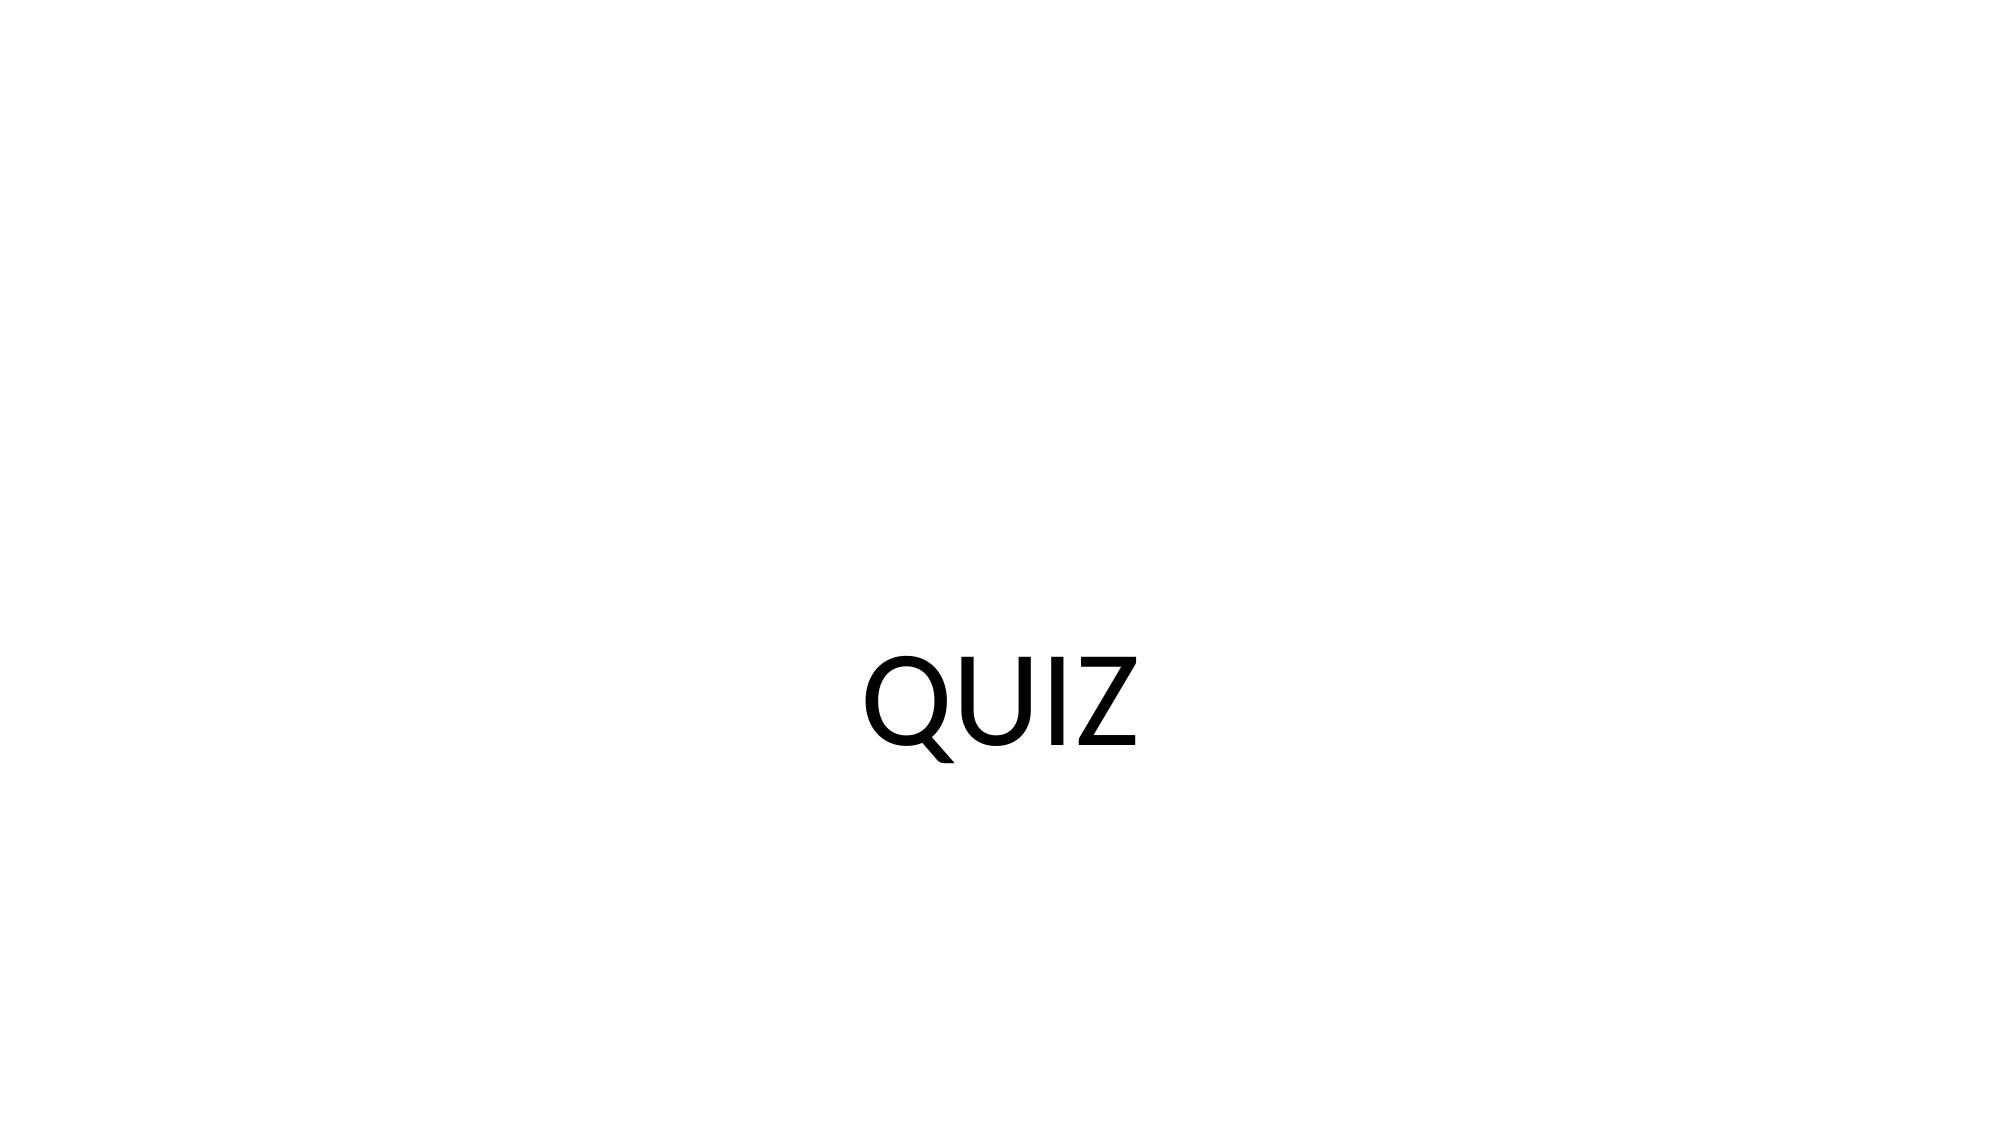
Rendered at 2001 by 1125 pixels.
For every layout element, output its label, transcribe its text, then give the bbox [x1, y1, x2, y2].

list QUIZ [137, 277, 1863, 1014]
